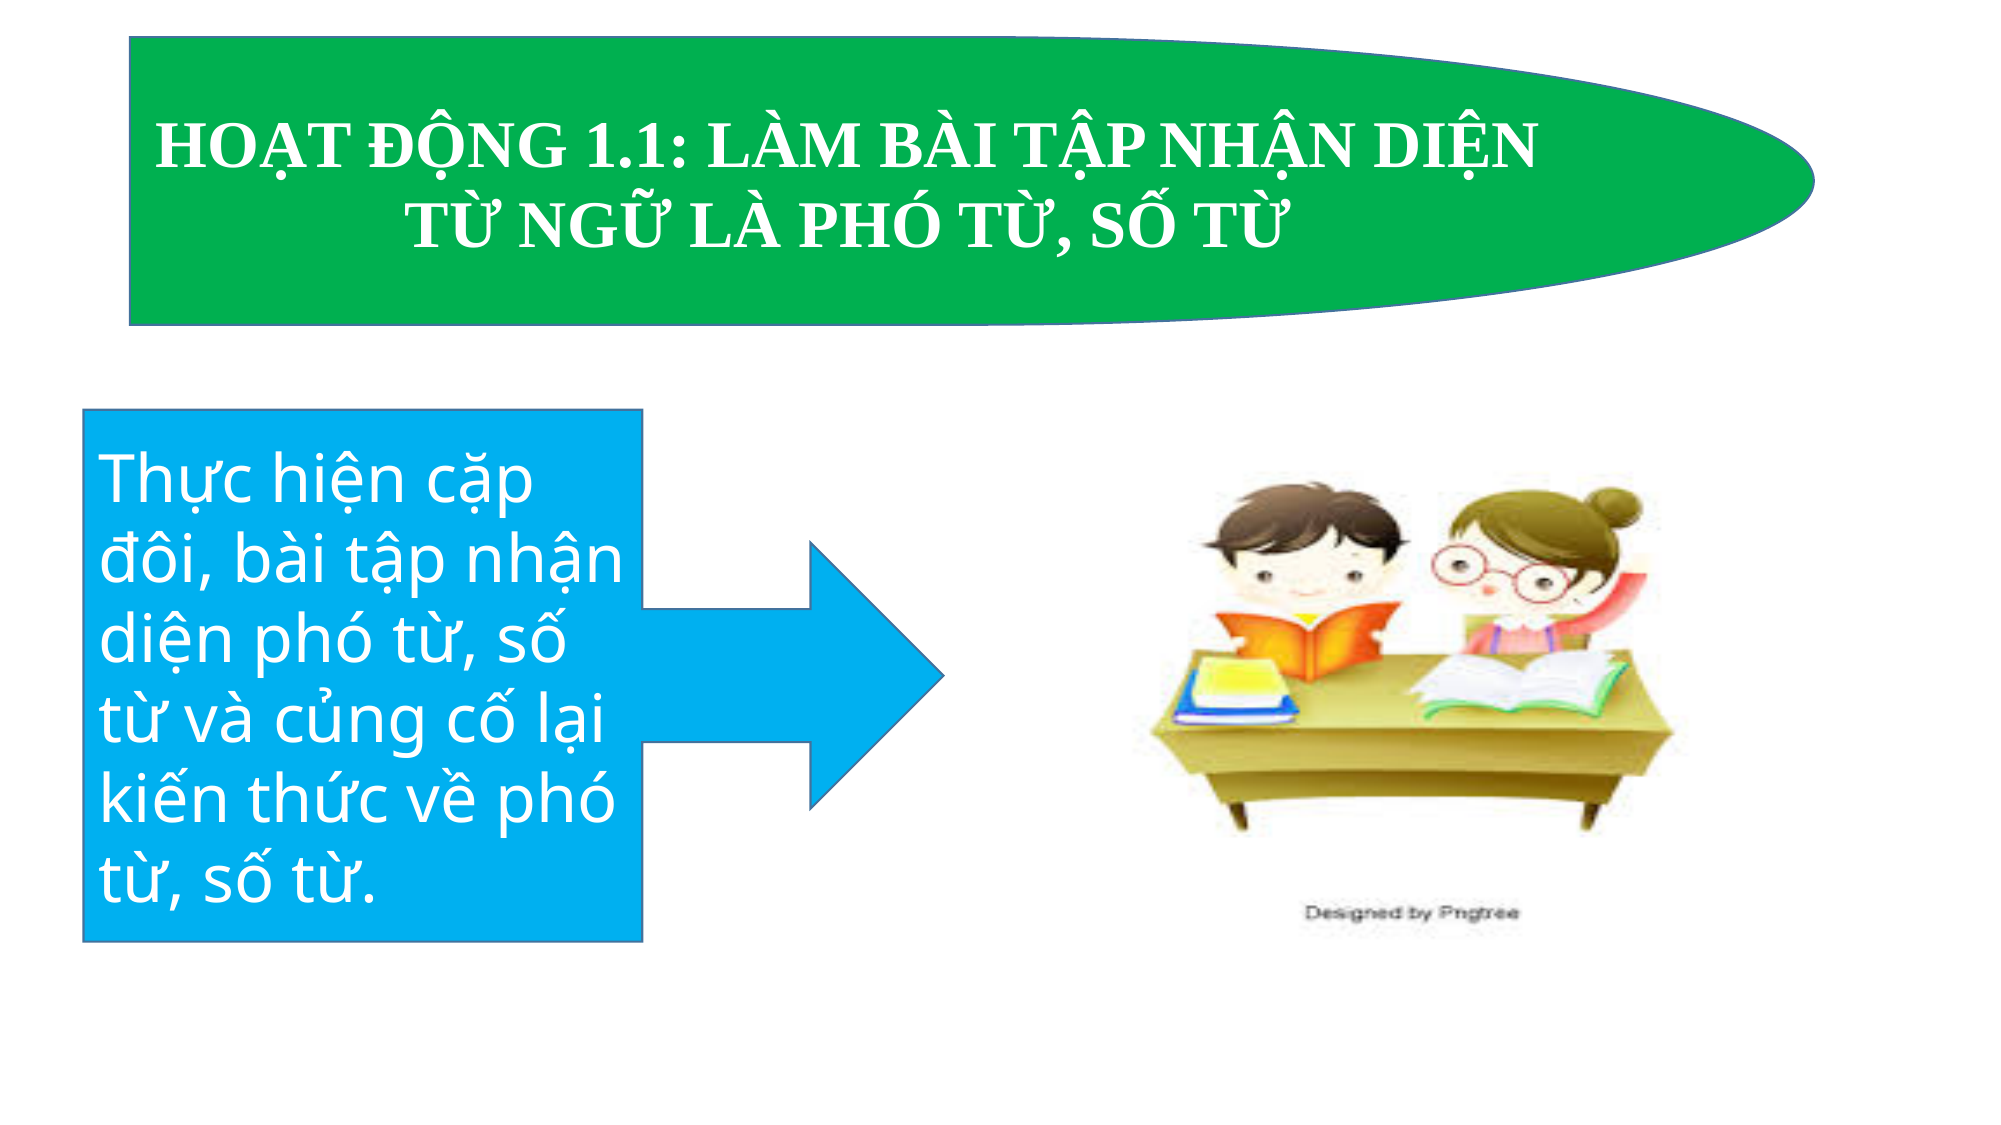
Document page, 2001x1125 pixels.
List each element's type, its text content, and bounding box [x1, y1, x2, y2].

picture [1023, 371, 1804, 942]
text_box HOẠT ĐỘNG 1.1: LÀM BÀI TẬP NHẬN DIỆN TỪ NGỮ LÀ PHÓ TỪ, SỐ TỪ [128, 36, 1815, 326]
text_box Thực hiện cặp đôi, bài tập nhận diện phó từ, số từ và củng cố lại kiến thức về phó từ, số từ. [82, 408, 945, 943]
